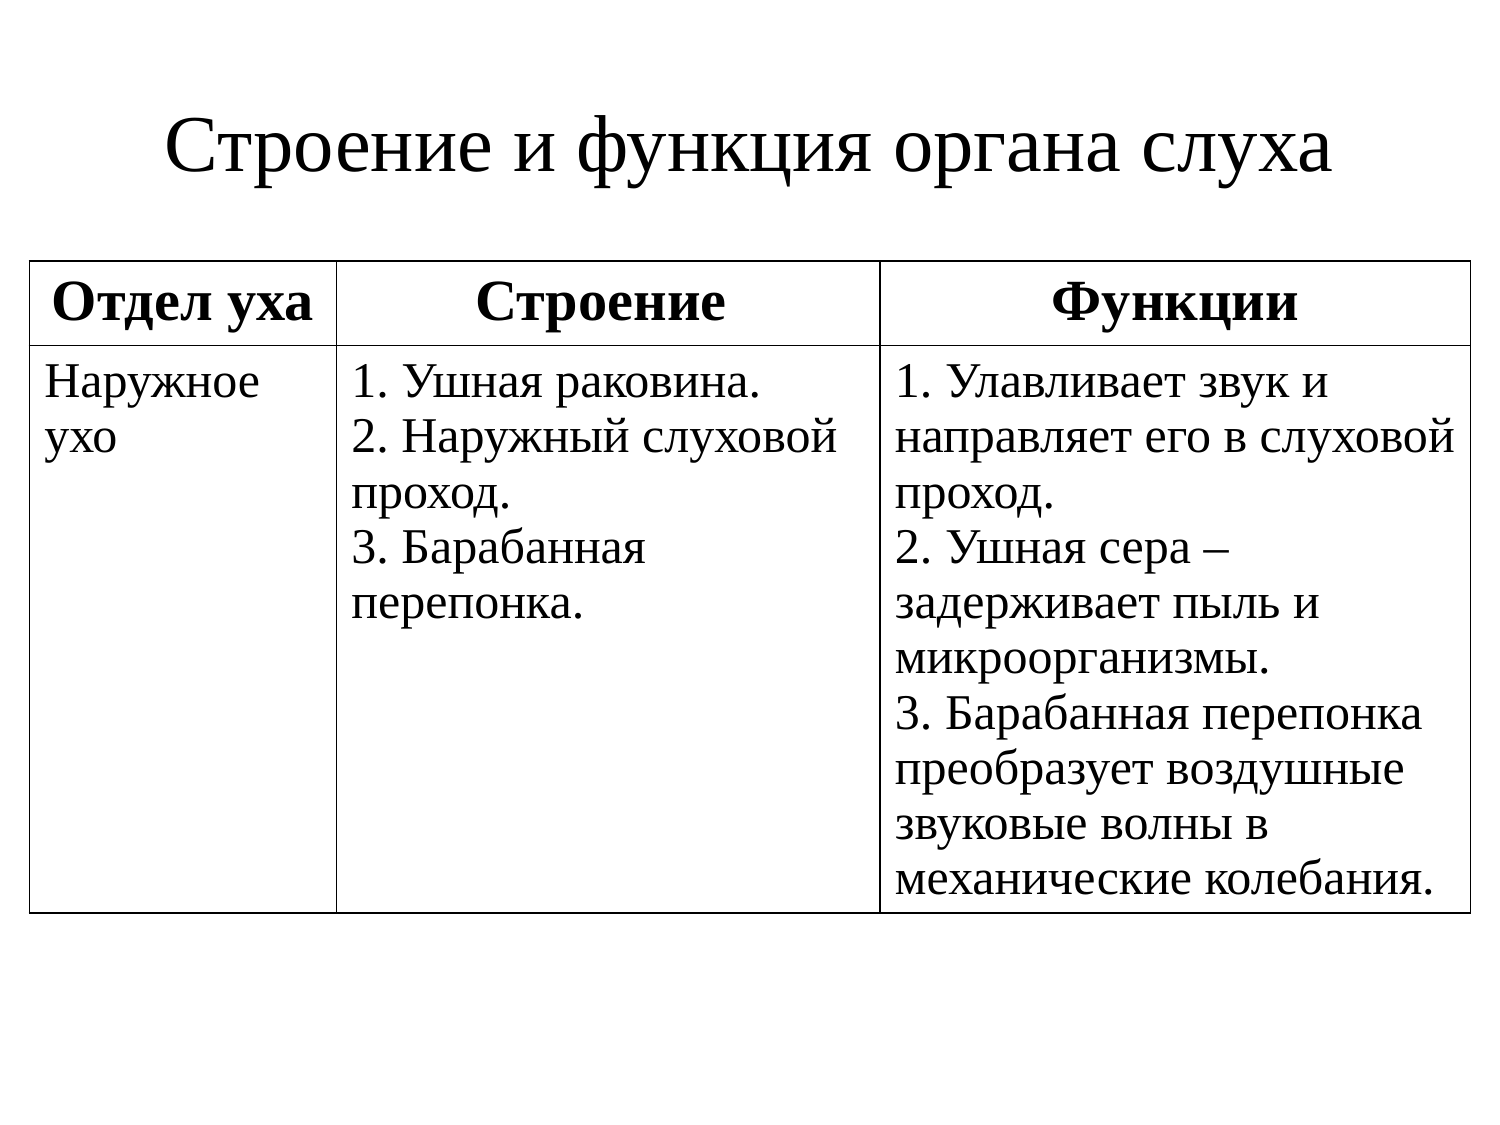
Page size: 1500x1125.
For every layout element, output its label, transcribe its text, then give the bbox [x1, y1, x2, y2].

table_cell 1. Улавливает звук и направляет его в слуховой проход. 2. Ушная сера – задерживает пыль и микроорганизмы. 3. Барабанная перепонка преобразует воздушные звуковые волны в механические колебания. [881, 346, 1470, 912]
table_cell 1. Ушная раковина. 2. Наружный слуховой проход. 3. Барабанная перепонка. [337, 346, 879, 912]
table_header Отдел уха [30, 262, 336, 345]
table_header Функции [881, 262, 1470, 345]
table_header Строение [337, 262, 879, 345]
table_cell Наружное ухо [30, 346, 336, 912]
title Строение и функция органа слуха [75, 45, 1425, 233]
